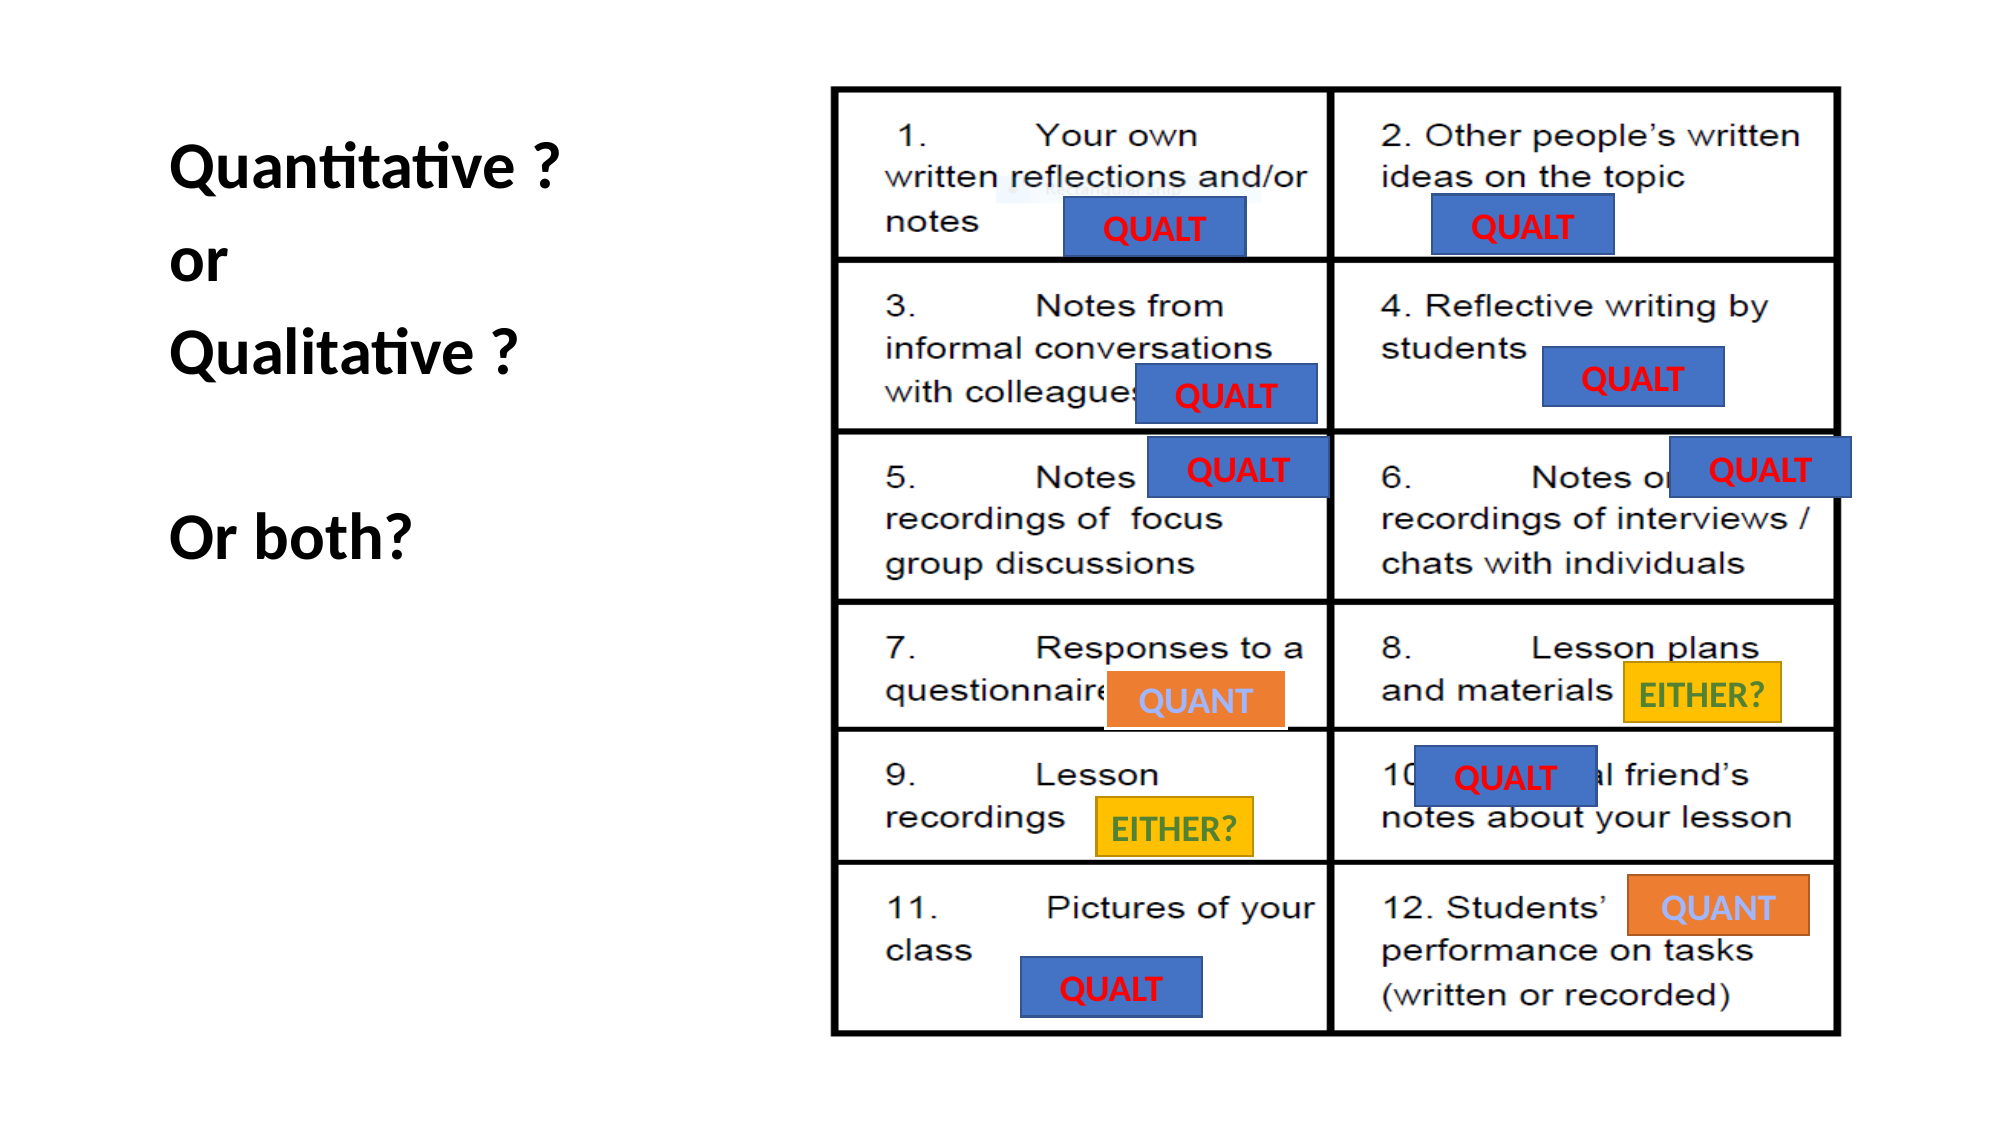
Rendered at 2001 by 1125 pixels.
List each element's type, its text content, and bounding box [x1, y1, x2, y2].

picture [798, 79, 1872, 1054]
list Quantitative ? or Qualitative ? Or both? [154, 62, 800, 689]
